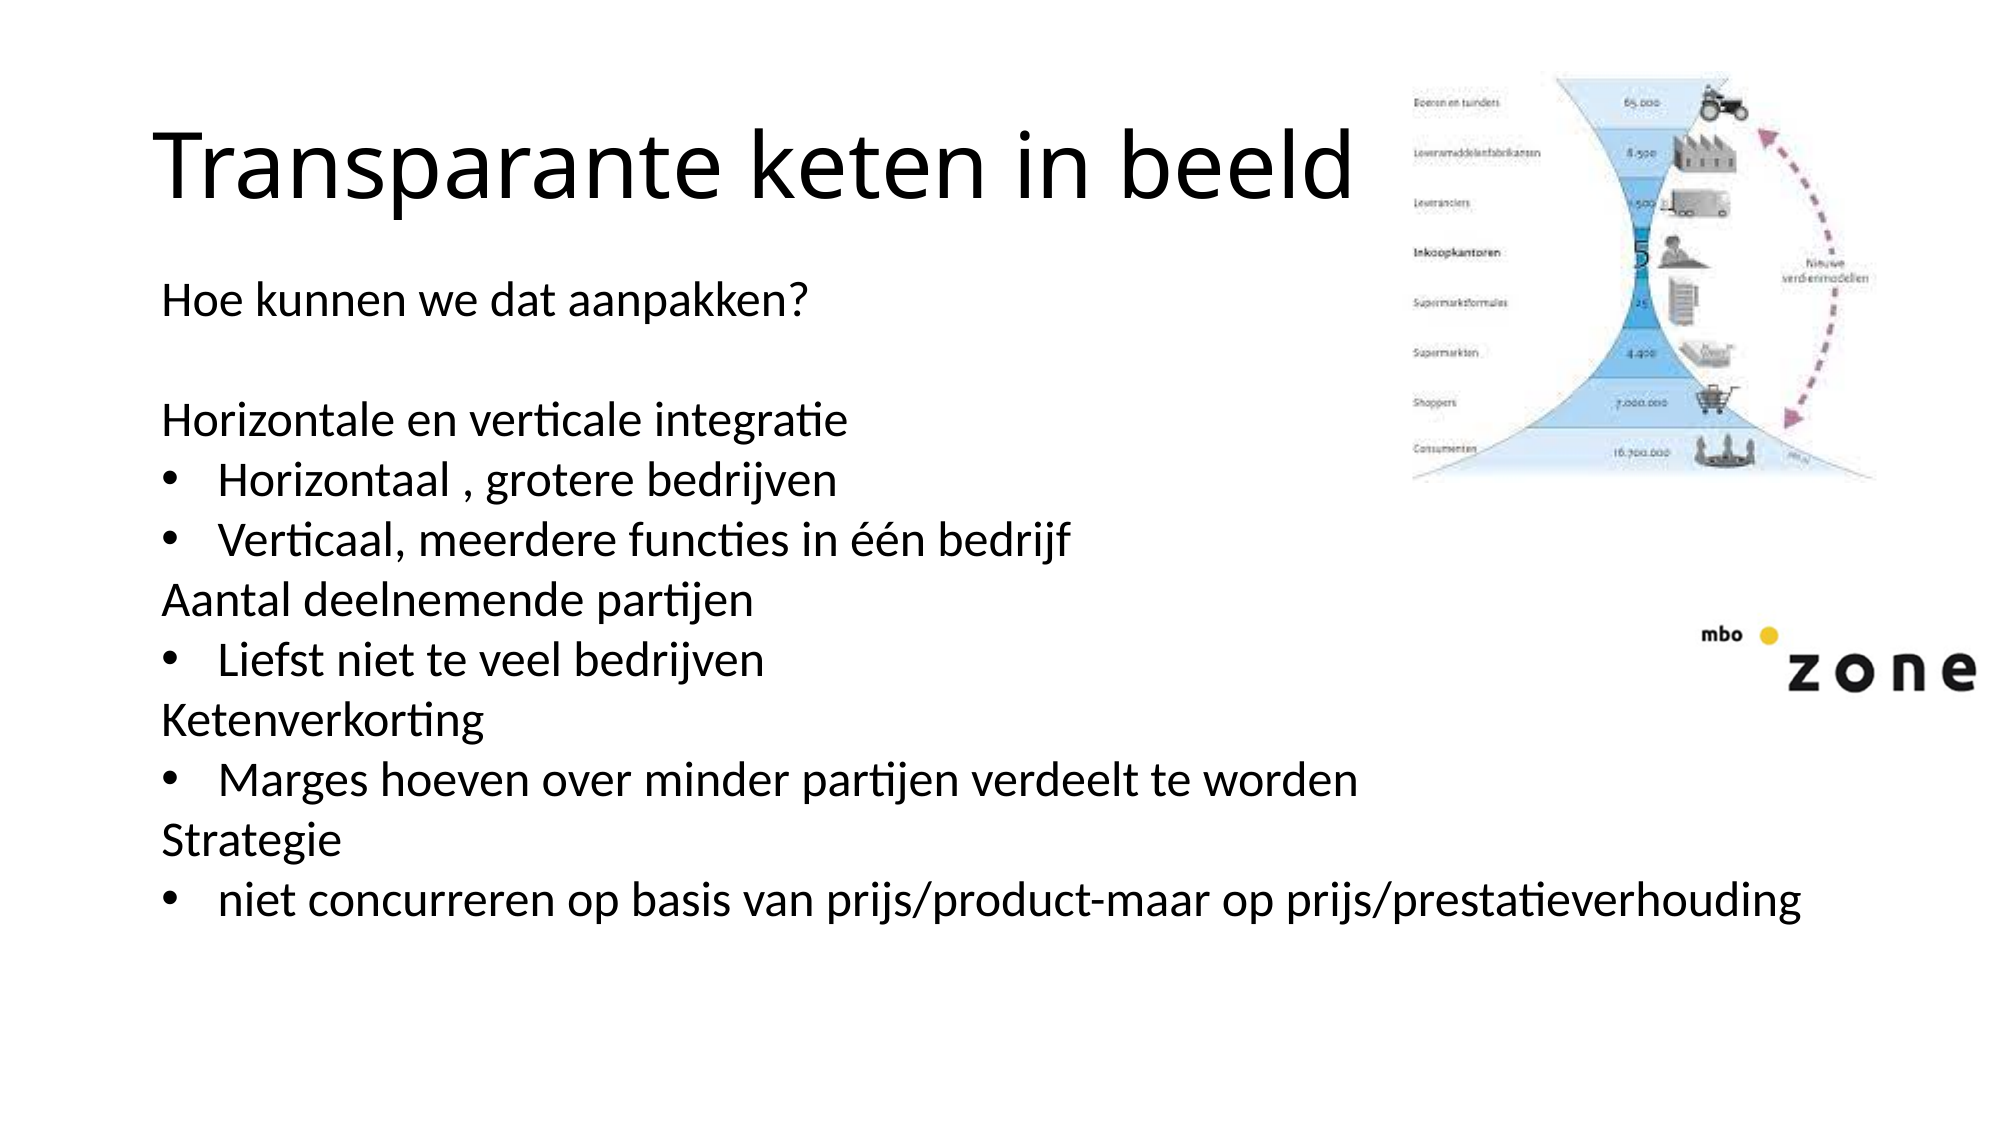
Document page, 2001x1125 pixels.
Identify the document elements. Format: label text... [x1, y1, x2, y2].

picture [1397, 71, 1887, 483]
text_box Hoe kunnen we dat aanpakken? Horizontale en verticale integratie Horizontaal , grotere bedrijven Verticaal, meerdere functies in één bedrijf Aantal deelnemende partijen Liefst niet te veel bedrijven Ketenverkorting Marges hoeven over minder partijen verdeelt te worden Strategie niet concurreren op basis van prijs/product-maar op prijs/prestatieverhouding [146, 259, 1818, 935]
title Transparante keten in beeld [137, 59, 1863, 278]
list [1682, 578, 2000, 725]
